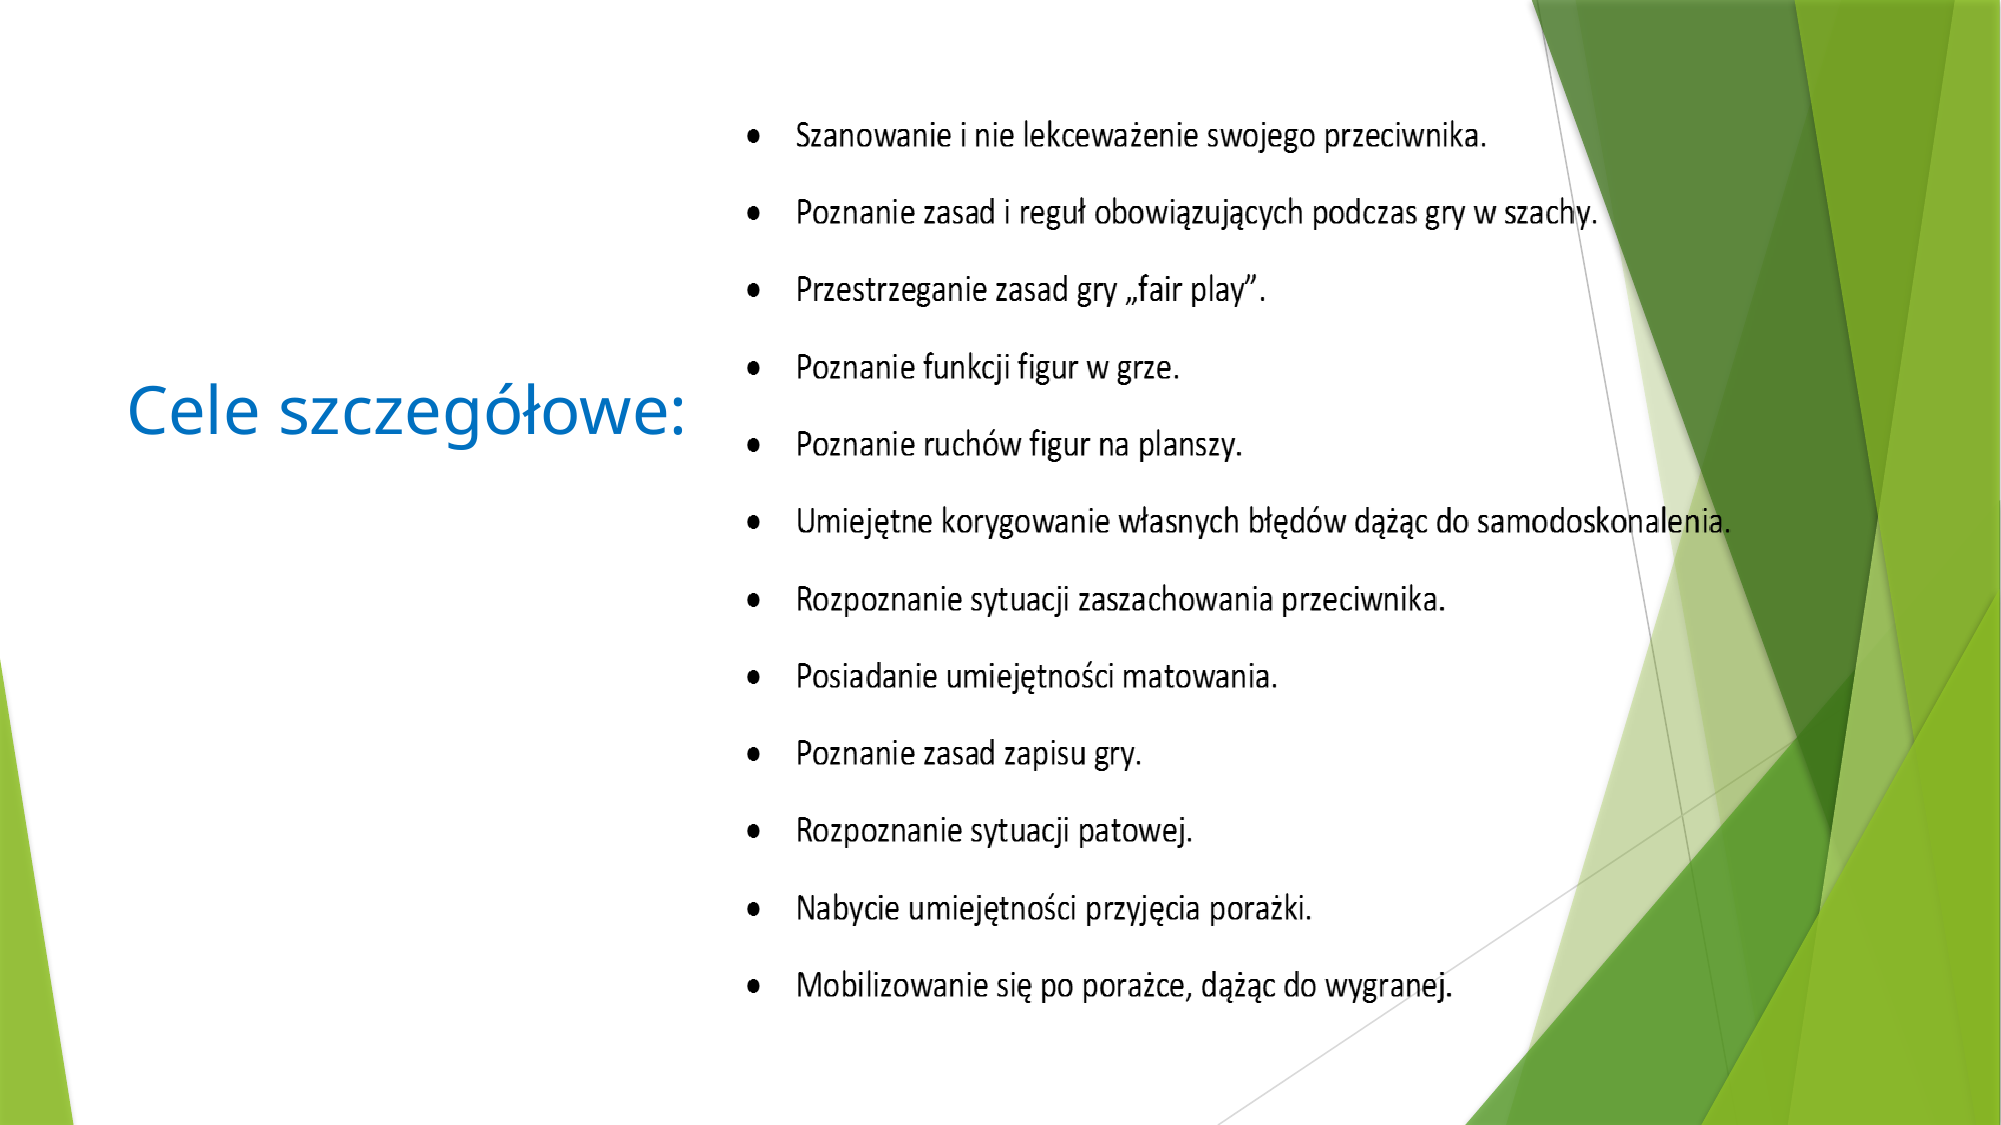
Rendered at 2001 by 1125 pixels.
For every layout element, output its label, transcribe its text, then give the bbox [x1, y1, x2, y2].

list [698, 107, 1927, 1035]
title Cele szczegółowe: [111, 245, 693, 456]
